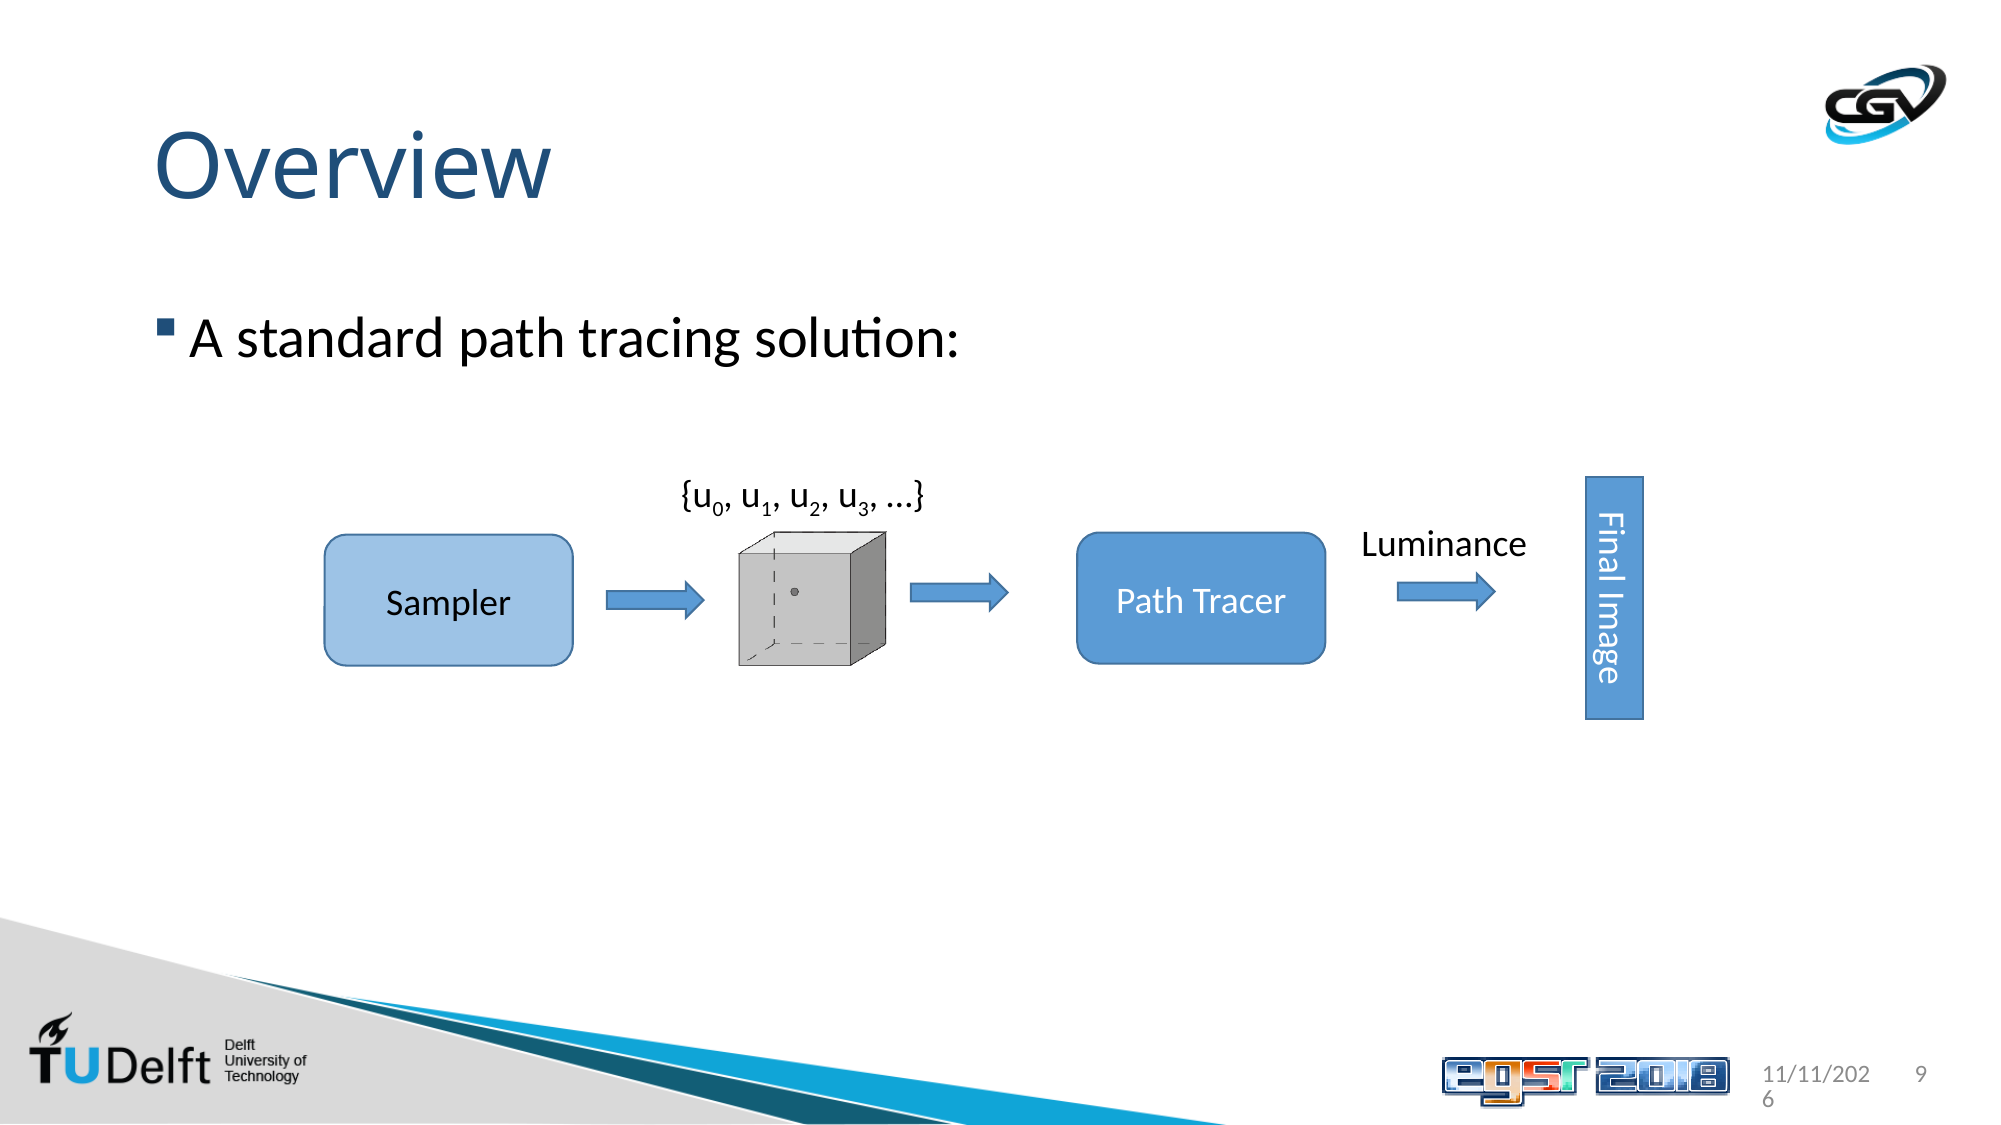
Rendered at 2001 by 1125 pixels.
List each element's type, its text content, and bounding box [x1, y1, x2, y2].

text_box [1396, 572, 1497, 612]
text_box Final Image [1585, 476, 1644, 720]
text_box [909, 572, 1010, 613]
text_box Path Tracer [1076, 531, 1327, 665]
picture [737, 531, 887, 666]
picture [0, 0, 2001, 1125]
slide_number 05-Jul-18 [1746, 1042, 1887, 1103]
list A standard path tracing solution: [137, 299, 1863, 1014]
text_box {u0, u1, u2, u3, …} [666, 462, 940, 529]
text_box Luminance [1346, 512, 1543, 572]
text_box [605, 579, 706, 621]
title Overview [137, 59, 1863, 278]
slide_number 9 [1887, 1042, 1943, 1103]
text_box Sampler [323, 533, 574, 667]
